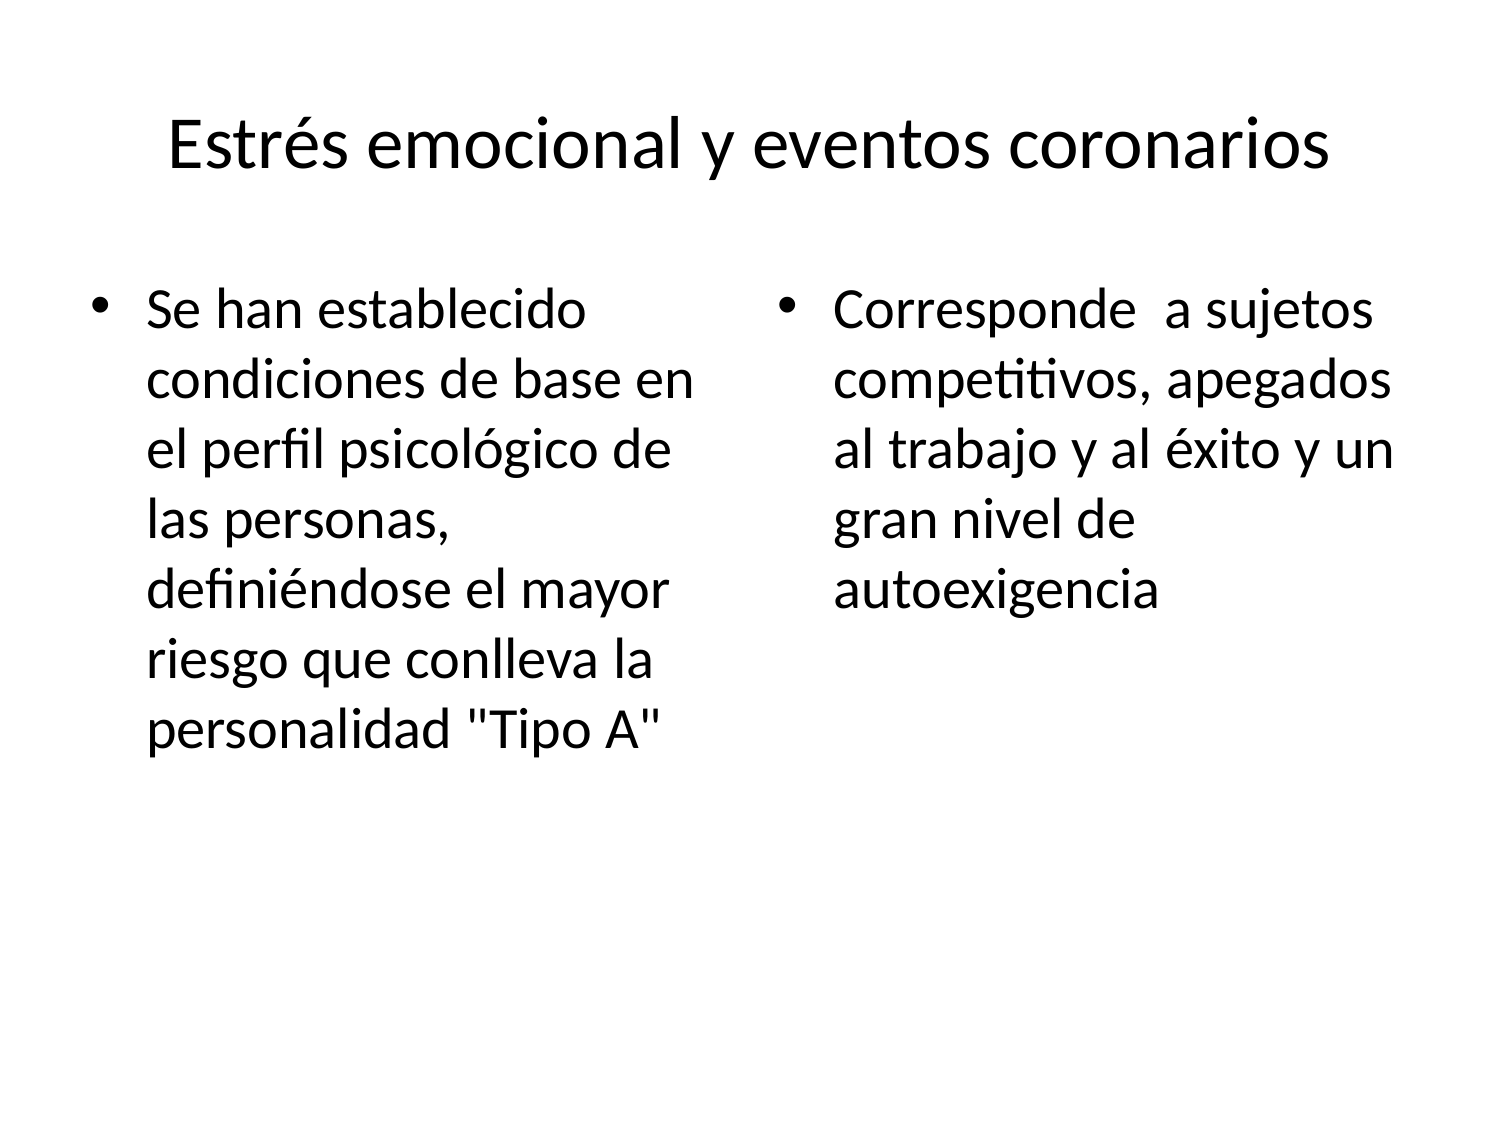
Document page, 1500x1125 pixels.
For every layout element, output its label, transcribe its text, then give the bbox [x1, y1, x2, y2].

list Se han establecido condiciones de base en el perfil psicológico de las personas, definiéndose el mayor riesgo que conlleva la personalidad "Tipo A" [75, 262, 738, 1005]
title Estrés emocional y eventos coronarios [75, 45, 1425, 233]
list Corresponde a sujetos competitivos, apegados al trabajo y al éxito y un gran nivel de autoexigencia [762, 262, 1425, 1005]
